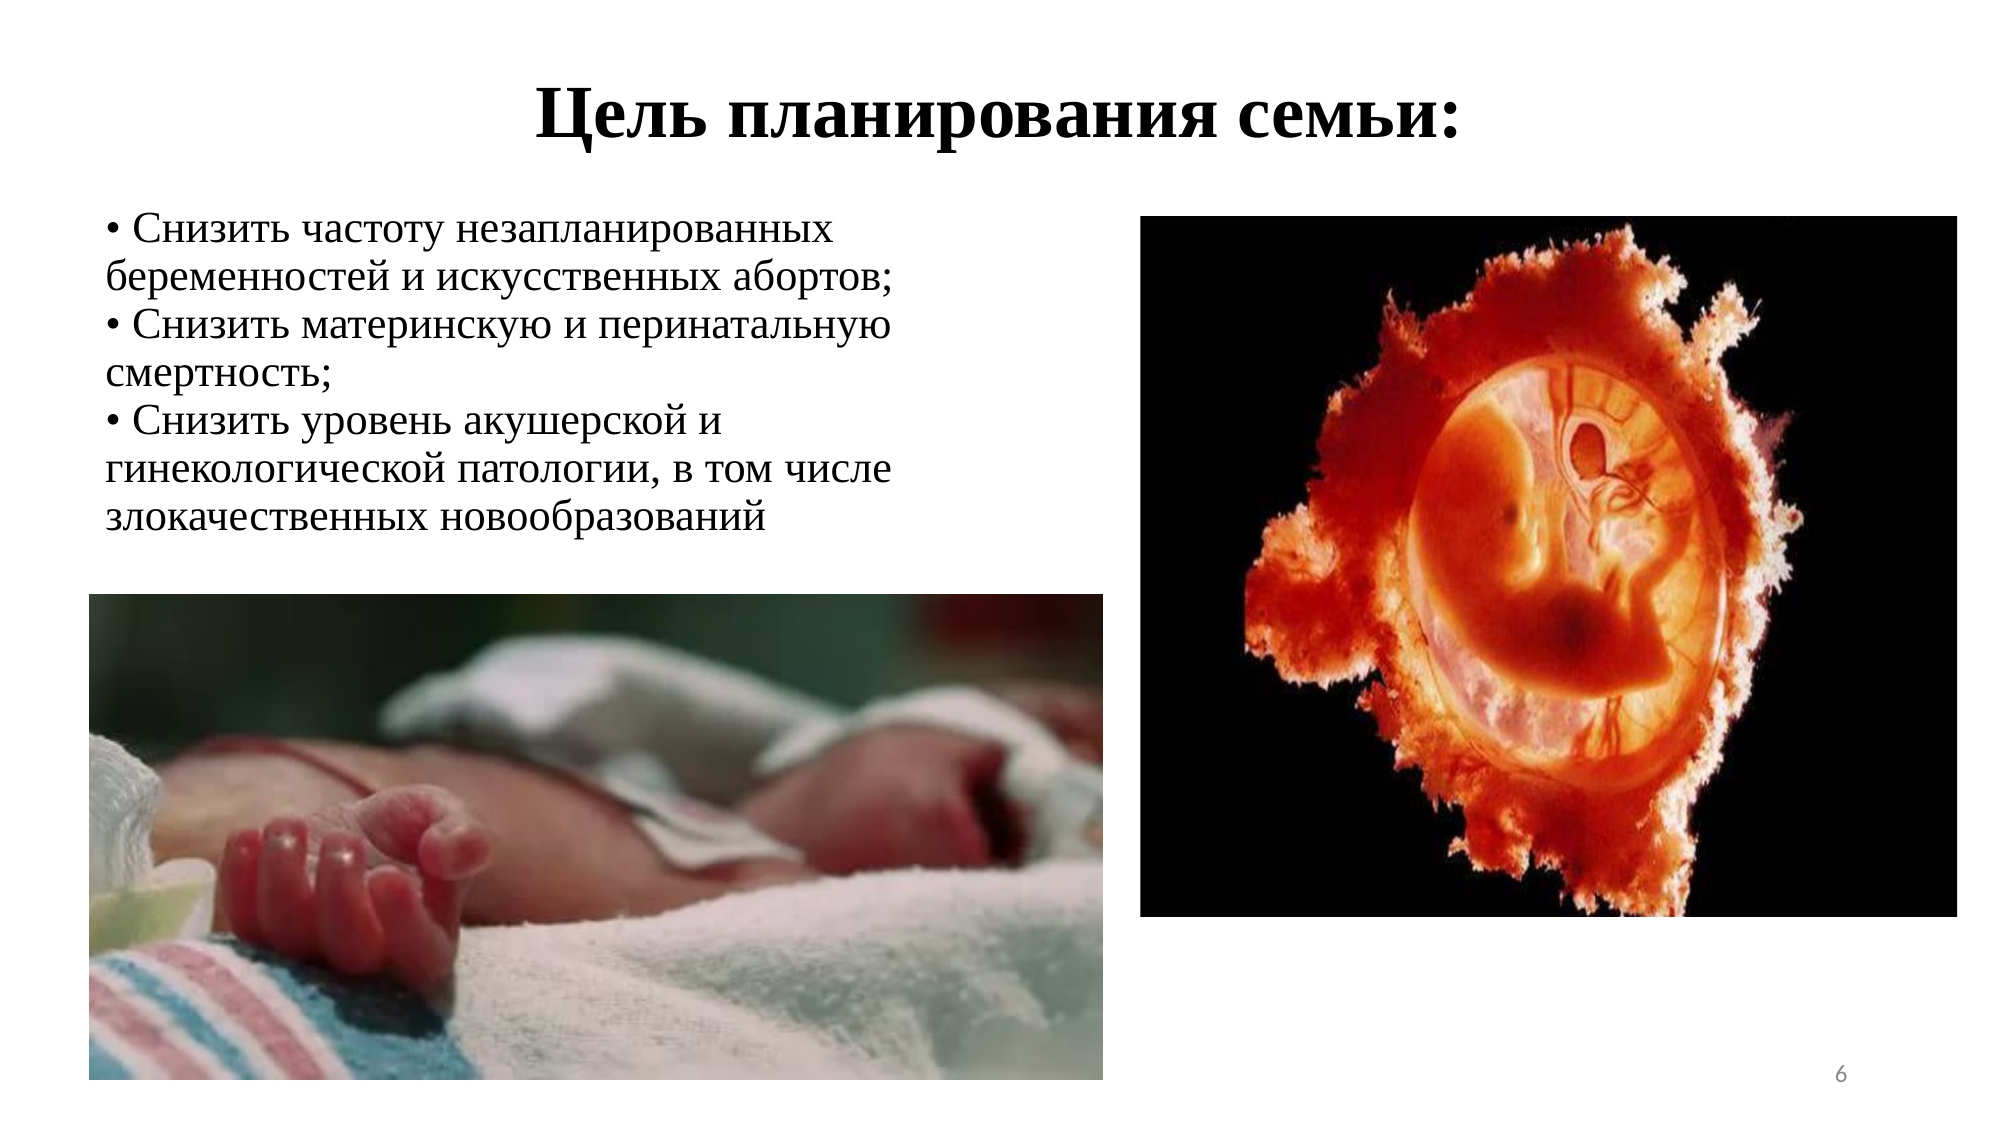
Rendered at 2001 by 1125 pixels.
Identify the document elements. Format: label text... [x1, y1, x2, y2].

title Цель планирования семьи: [137, 59, 1863, 216]
slide_number 6 [1412, 1042, 1863, 1103]
list • Снизить частоту незапланированных беременностей и искусственных абортов; • Снизить материнскую и перинатальную смертность; • Снизить уровень акушерской и гинекологической патологии, в том числе злокачественных новообразований [90, 197, 1755, 550]
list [89, 594, 1103, 1080]
picture [1140, 216, 1958, 917]
